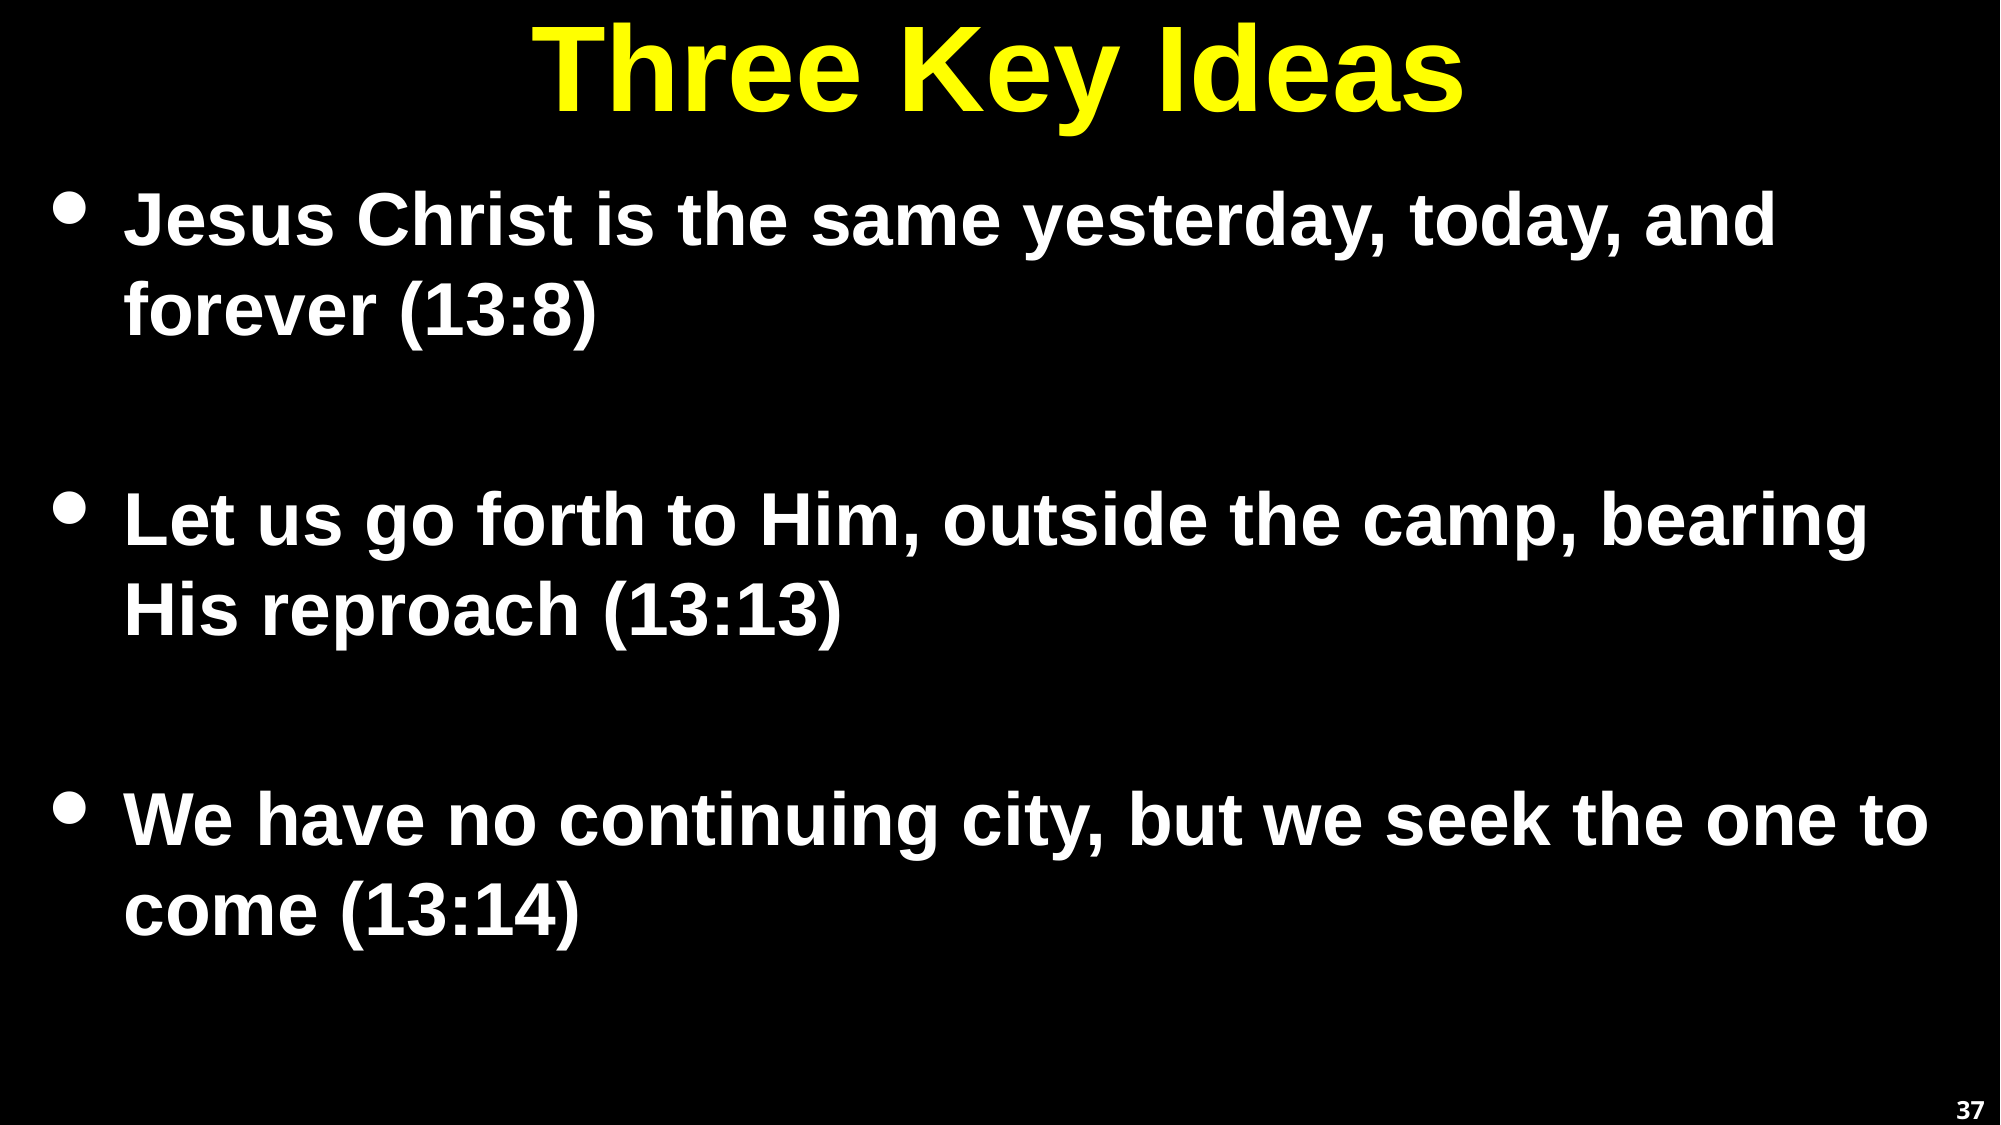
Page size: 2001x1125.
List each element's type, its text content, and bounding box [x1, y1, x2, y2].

title Three Key Ideas [99, 0, 1901, 126]
list Jesus Christ is the same yesterday, today, and forever (13:8) Let us go forth to Him, outside the camp, bearing His reproach (13:13) We have no continuing city, but we seek the one to come (13:14) [33, 162, 1967, 907]
slide_number 37 [1699, 1087, 2000, 1125]
